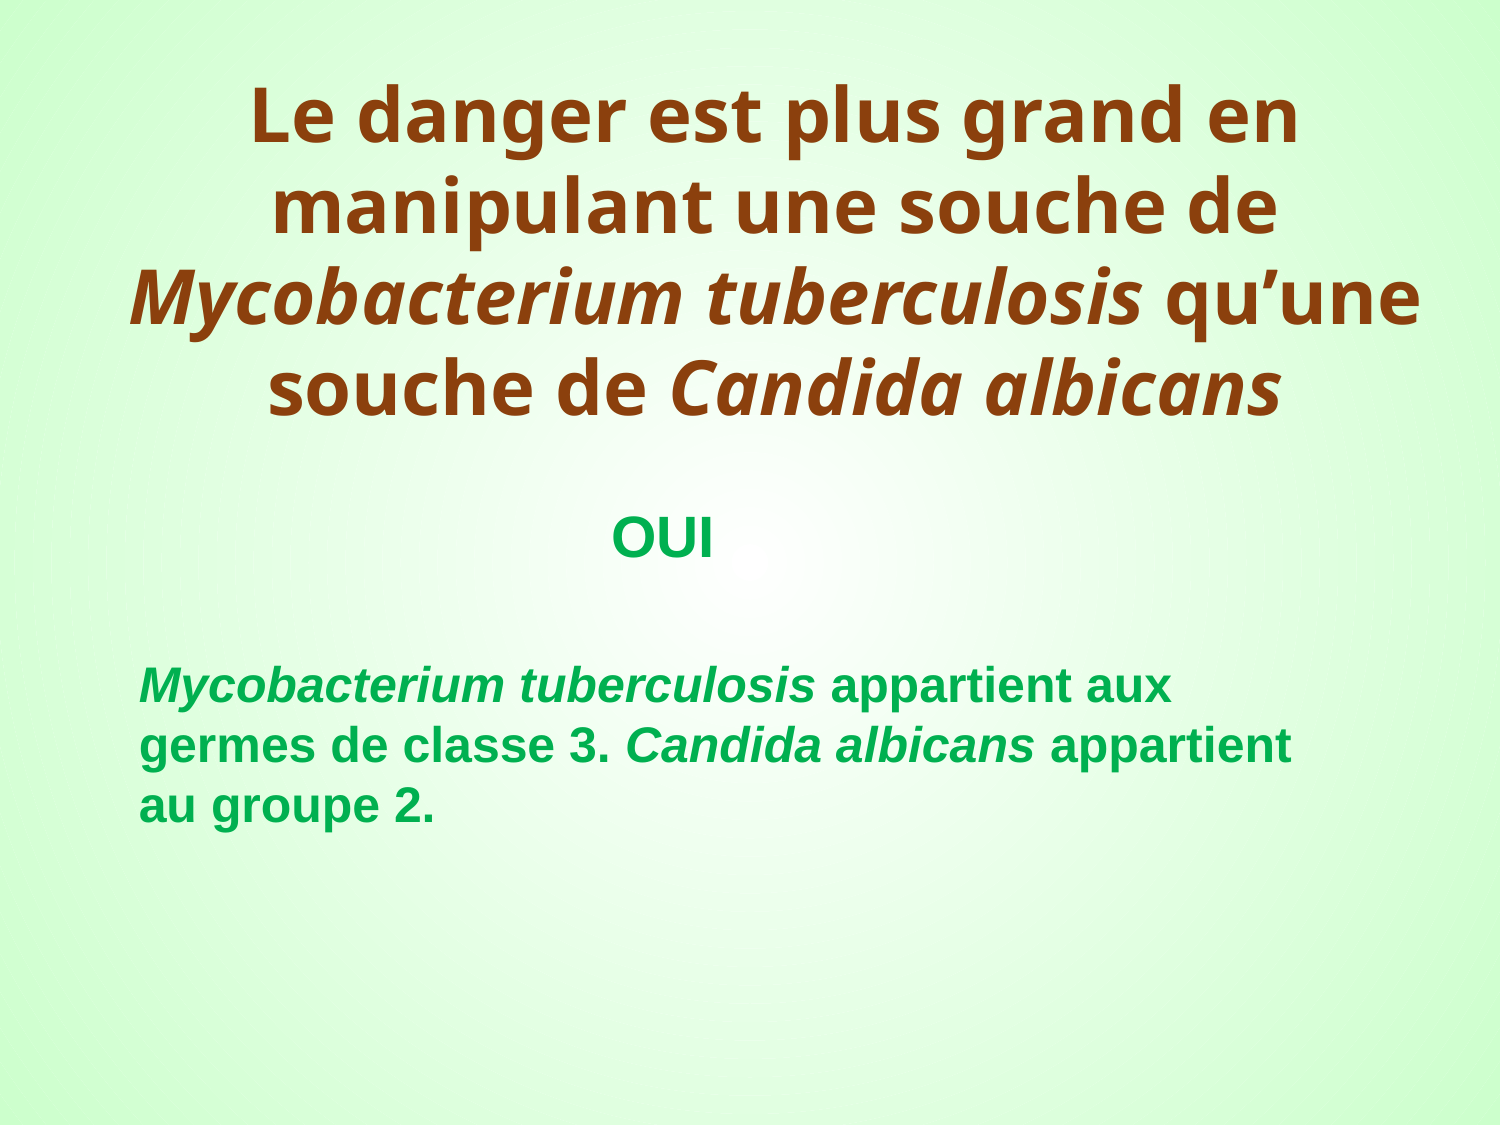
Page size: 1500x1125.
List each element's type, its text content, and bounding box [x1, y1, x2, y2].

text_box Mycobacterium tuberculosis appartient aux germes de classe 3. Candida albicans appartient au groupe 2. [123, 645, 1365, 840]
text_box OUI [596, 491, 750, 577]
title Le danger est plus grand en manipulant une souche de Mycobacterium tuberculosis qu’une souche de Candida albicans [100, 0, 1451, 439]
